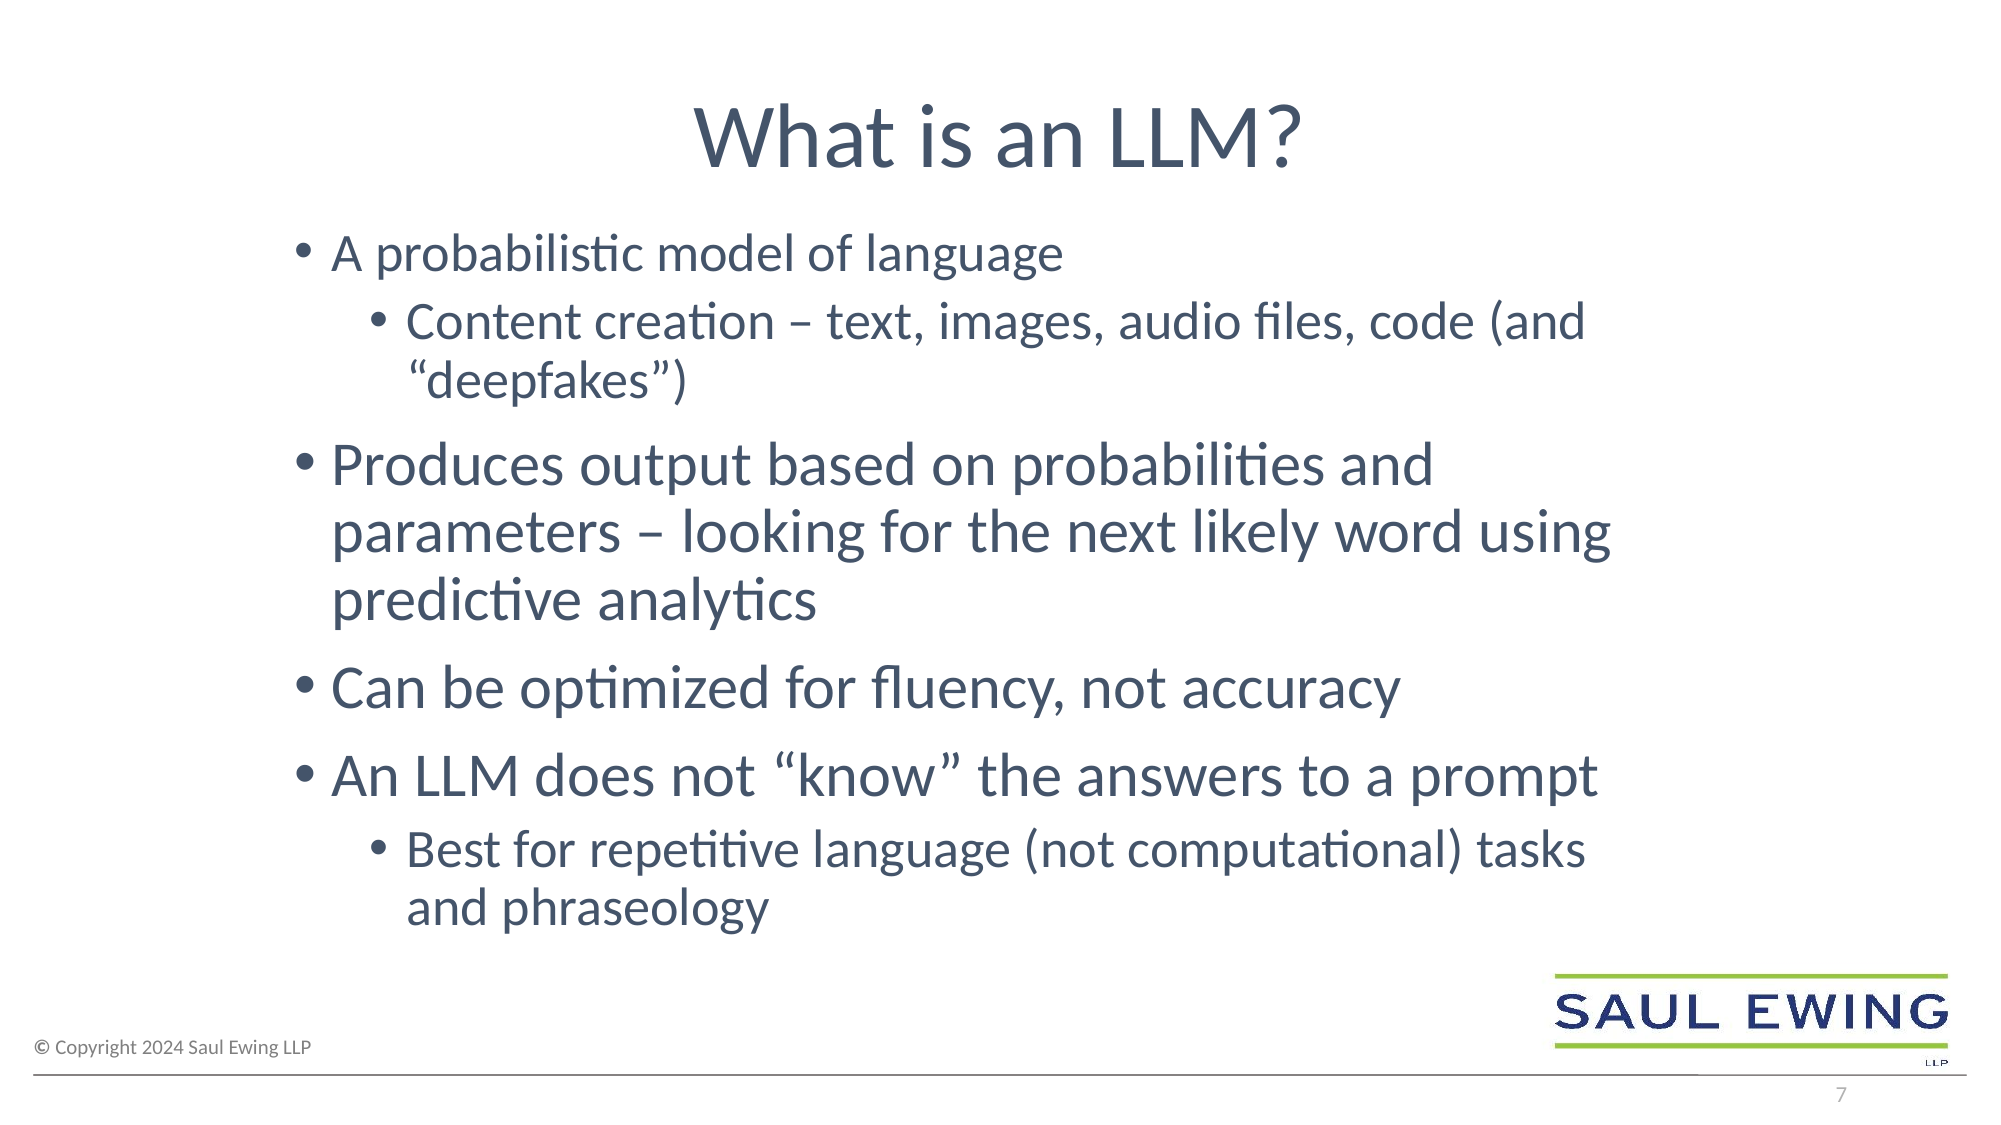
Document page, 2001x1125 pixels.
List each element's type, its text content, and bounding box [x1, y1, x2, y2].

picture [1498, 929, 2000, 1094]
title What is an LLM? [353, 59, 1647, 216]
list A probabilistic model of language Content creation – text, images, audio files, code (and “deepfakes”) Produces output based on probabilities and parameters – looking for the next likely word using predictive analytics Can be optimized for fluency, not accuracy An LLM does not “know” the answers to a prompt Best for repetitive language (not computational) tasks and phraseology [279, 216, 1647, 1014]
slide_number 7 [1412, 1063, 1863, 1124]
